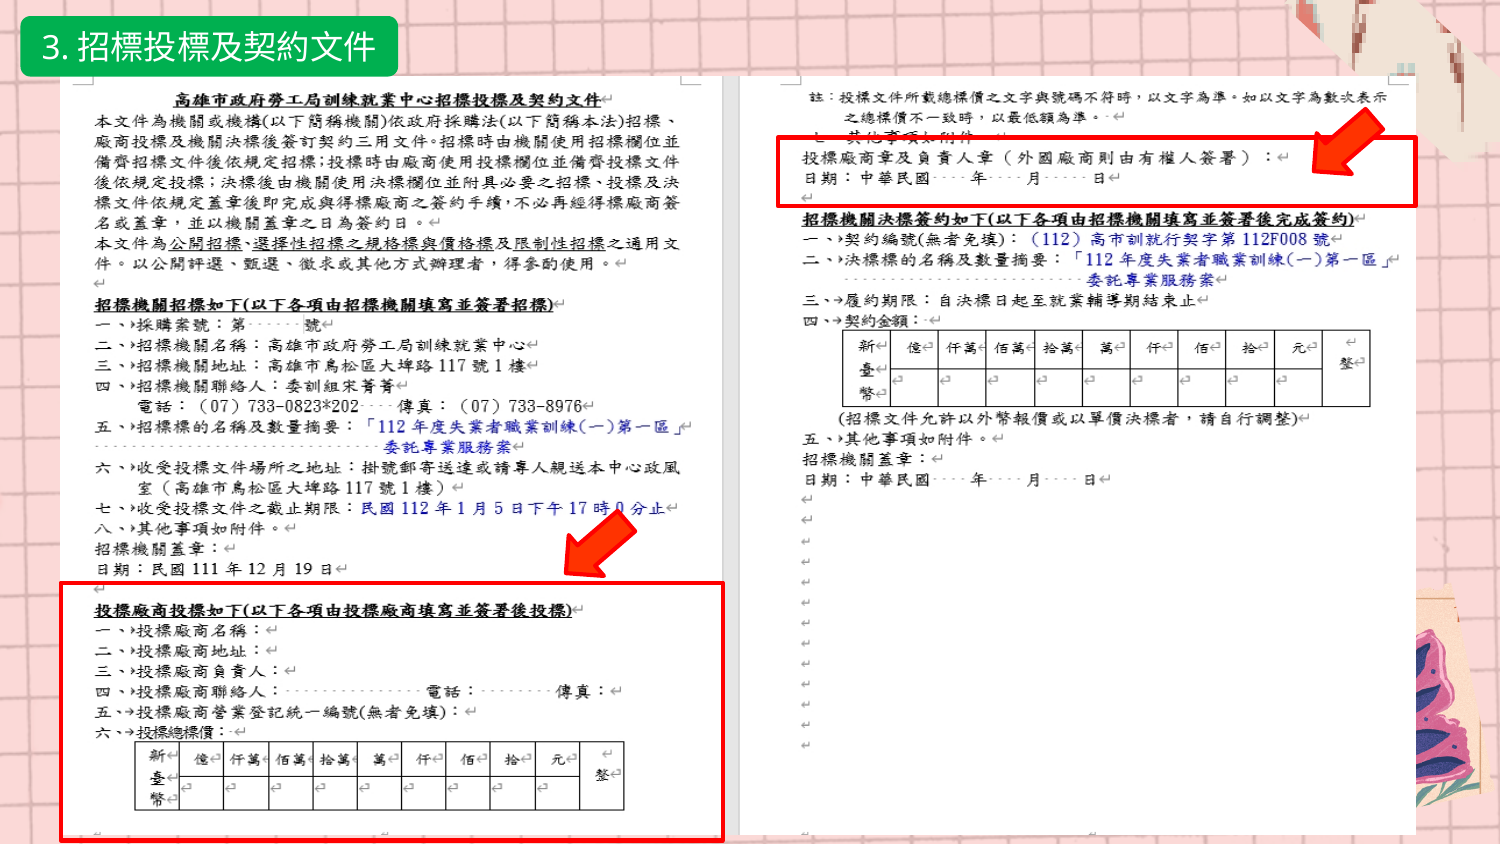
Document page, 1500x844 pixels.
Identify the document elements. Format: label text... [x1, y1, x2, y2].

text_box [1282, 0, 1500, 192]
text_box 3.招標投標及契約文件 [18, 13, 401, 79]
text_box [1415, 132, 1500, 844]
text_box [1417, 0, 1500, 76]
text_box [0, 0, 1357, 844]
picture [60, 76, 1416, 836]
text_box [1419, 582, 1496, 808]
